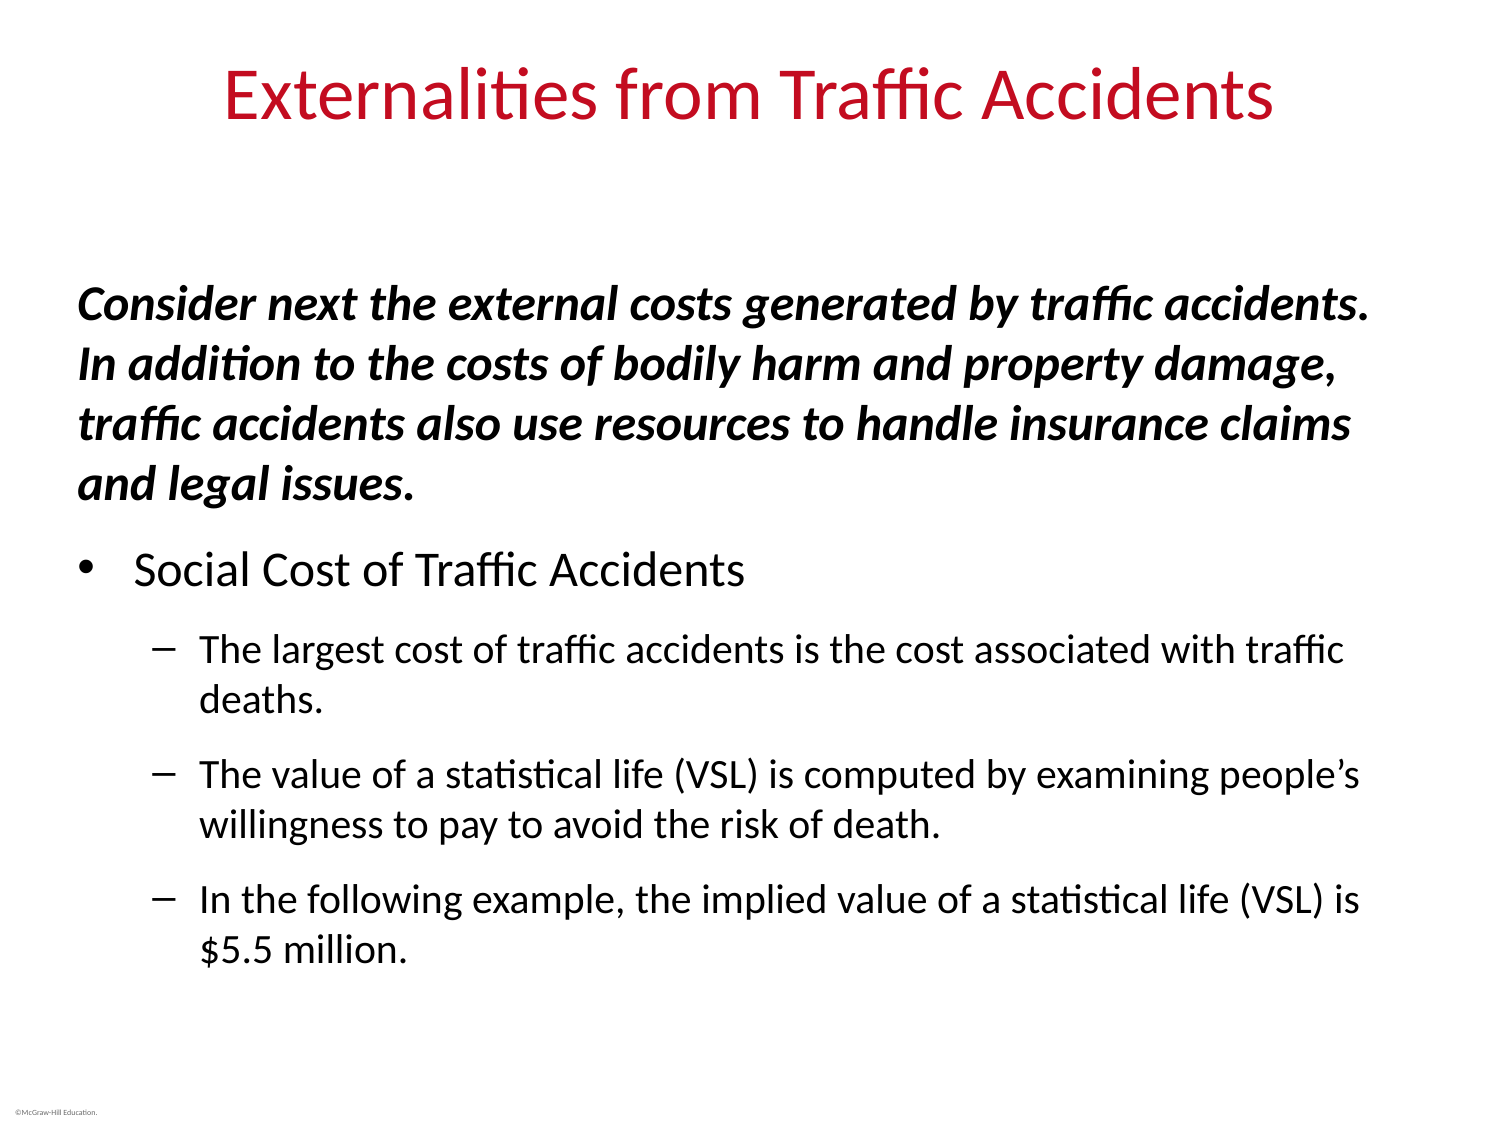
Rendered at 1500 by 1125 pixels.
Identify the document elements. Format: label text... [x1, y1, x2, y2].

list Consider next the external costs generated by traffic accidents. In addition to the costs of bodily harm and property damage, traffic accidents also use resources to handle insurance claims and legal issues. Social Cost of Traffic Accidents The largest cost of traffic accidents is the cost associated with traffic deaths. The value of a statistical life (VSL) is computed by examining people’s willingness to pay to avoid the risk of death. In the following example, the implied value of a statistical life (VSL) is $5.5 million. [62, 262, 1413, 988]
title Externalities from Traffic Accidents [0, 37, 1500, 138]
